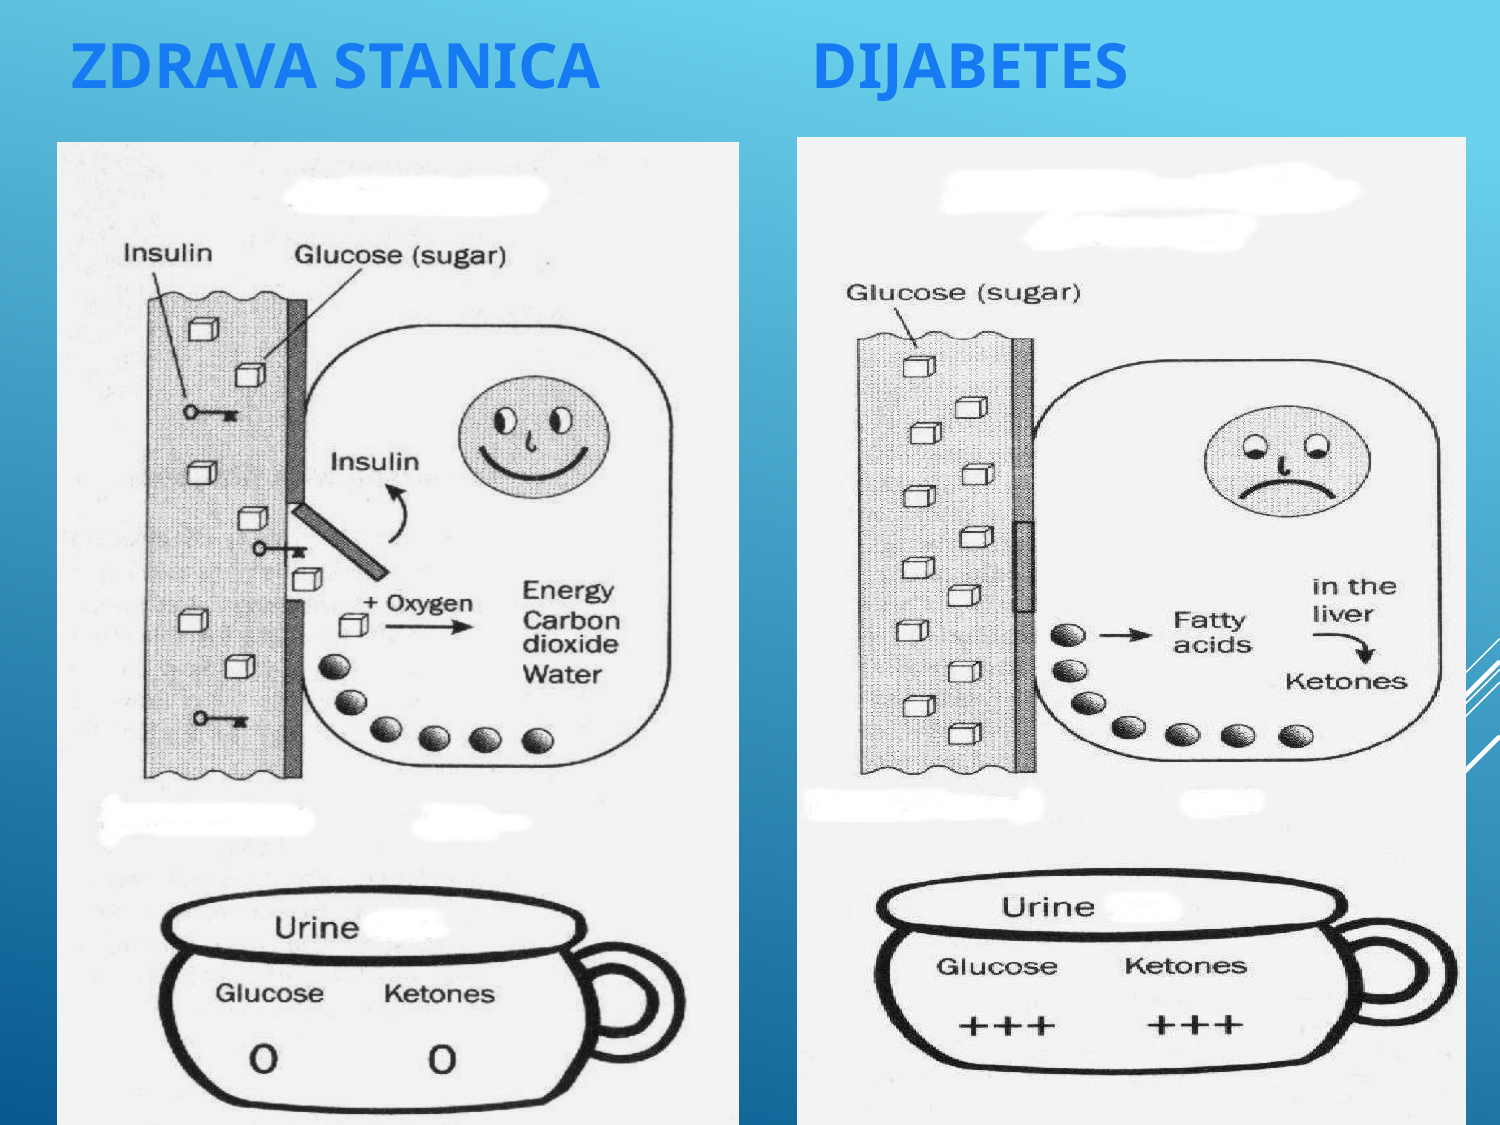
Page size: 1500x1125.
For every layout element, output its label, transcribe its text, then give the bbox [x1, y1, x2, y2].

text_box DIJABETES [797, 19, 1447, 109]
picture [796, 136, 1467, 1125]
text_box ZDRAVA STANICA [56, 19, 739, 109]
picture [56, 142, 739, 1125]
